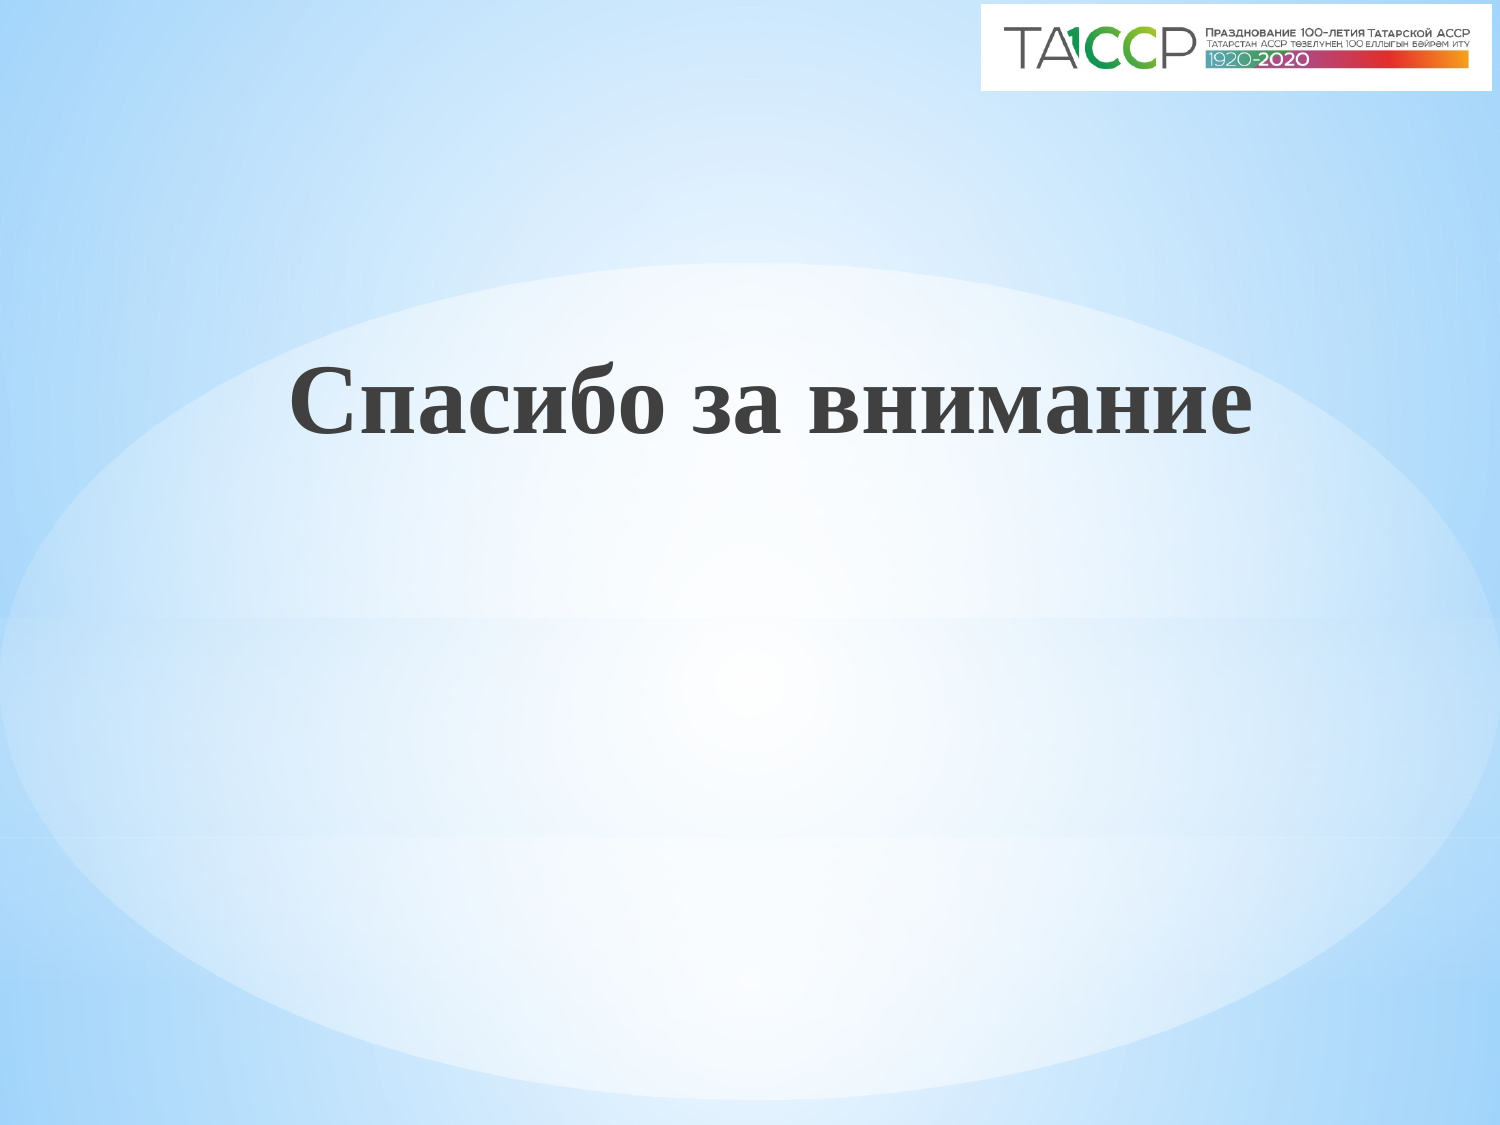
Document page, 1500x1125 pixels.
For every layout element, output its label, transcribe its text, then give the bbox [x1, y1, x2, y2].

list Спасибо за внимание [242, 326, 1293, 897]
picture [981, 4, 1492, 91]
